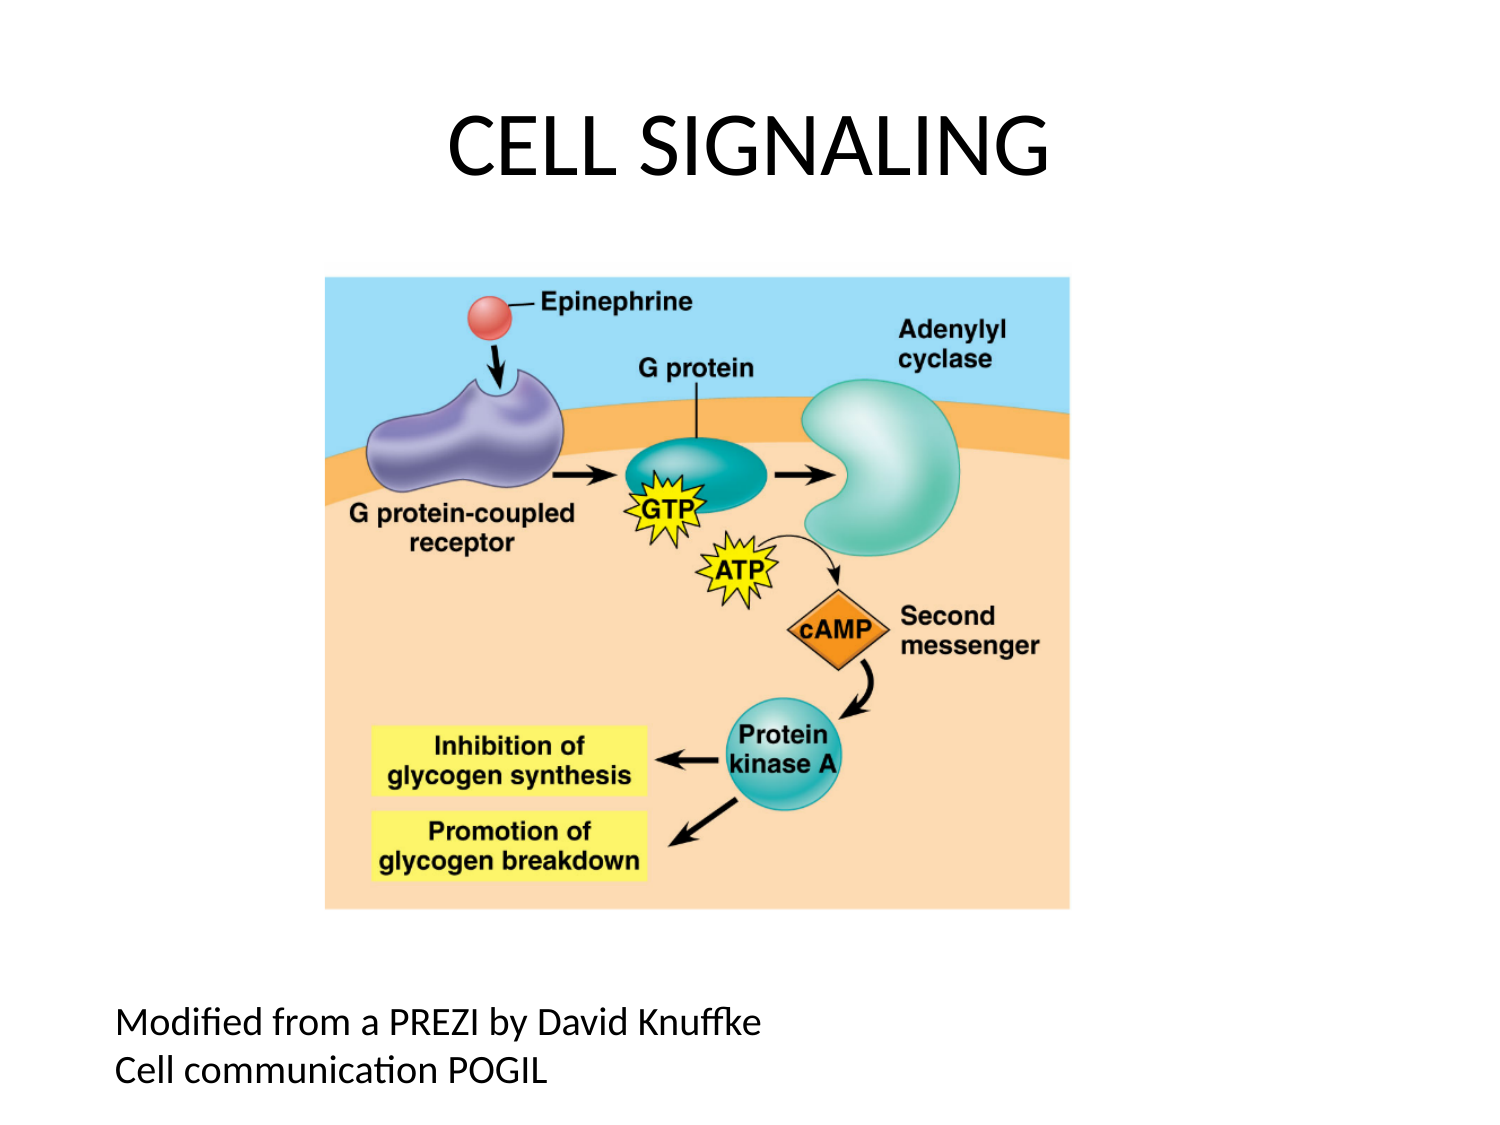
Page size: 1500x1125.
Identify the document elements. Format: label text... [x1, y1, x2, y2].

list Modified from a PREZI by David Knuffke Cell communication POGIL [99, 987, 1463, 1100]
title CELL SIGNALING [75, 45, 1425, 233]
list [324, 262, 1073, 911]
